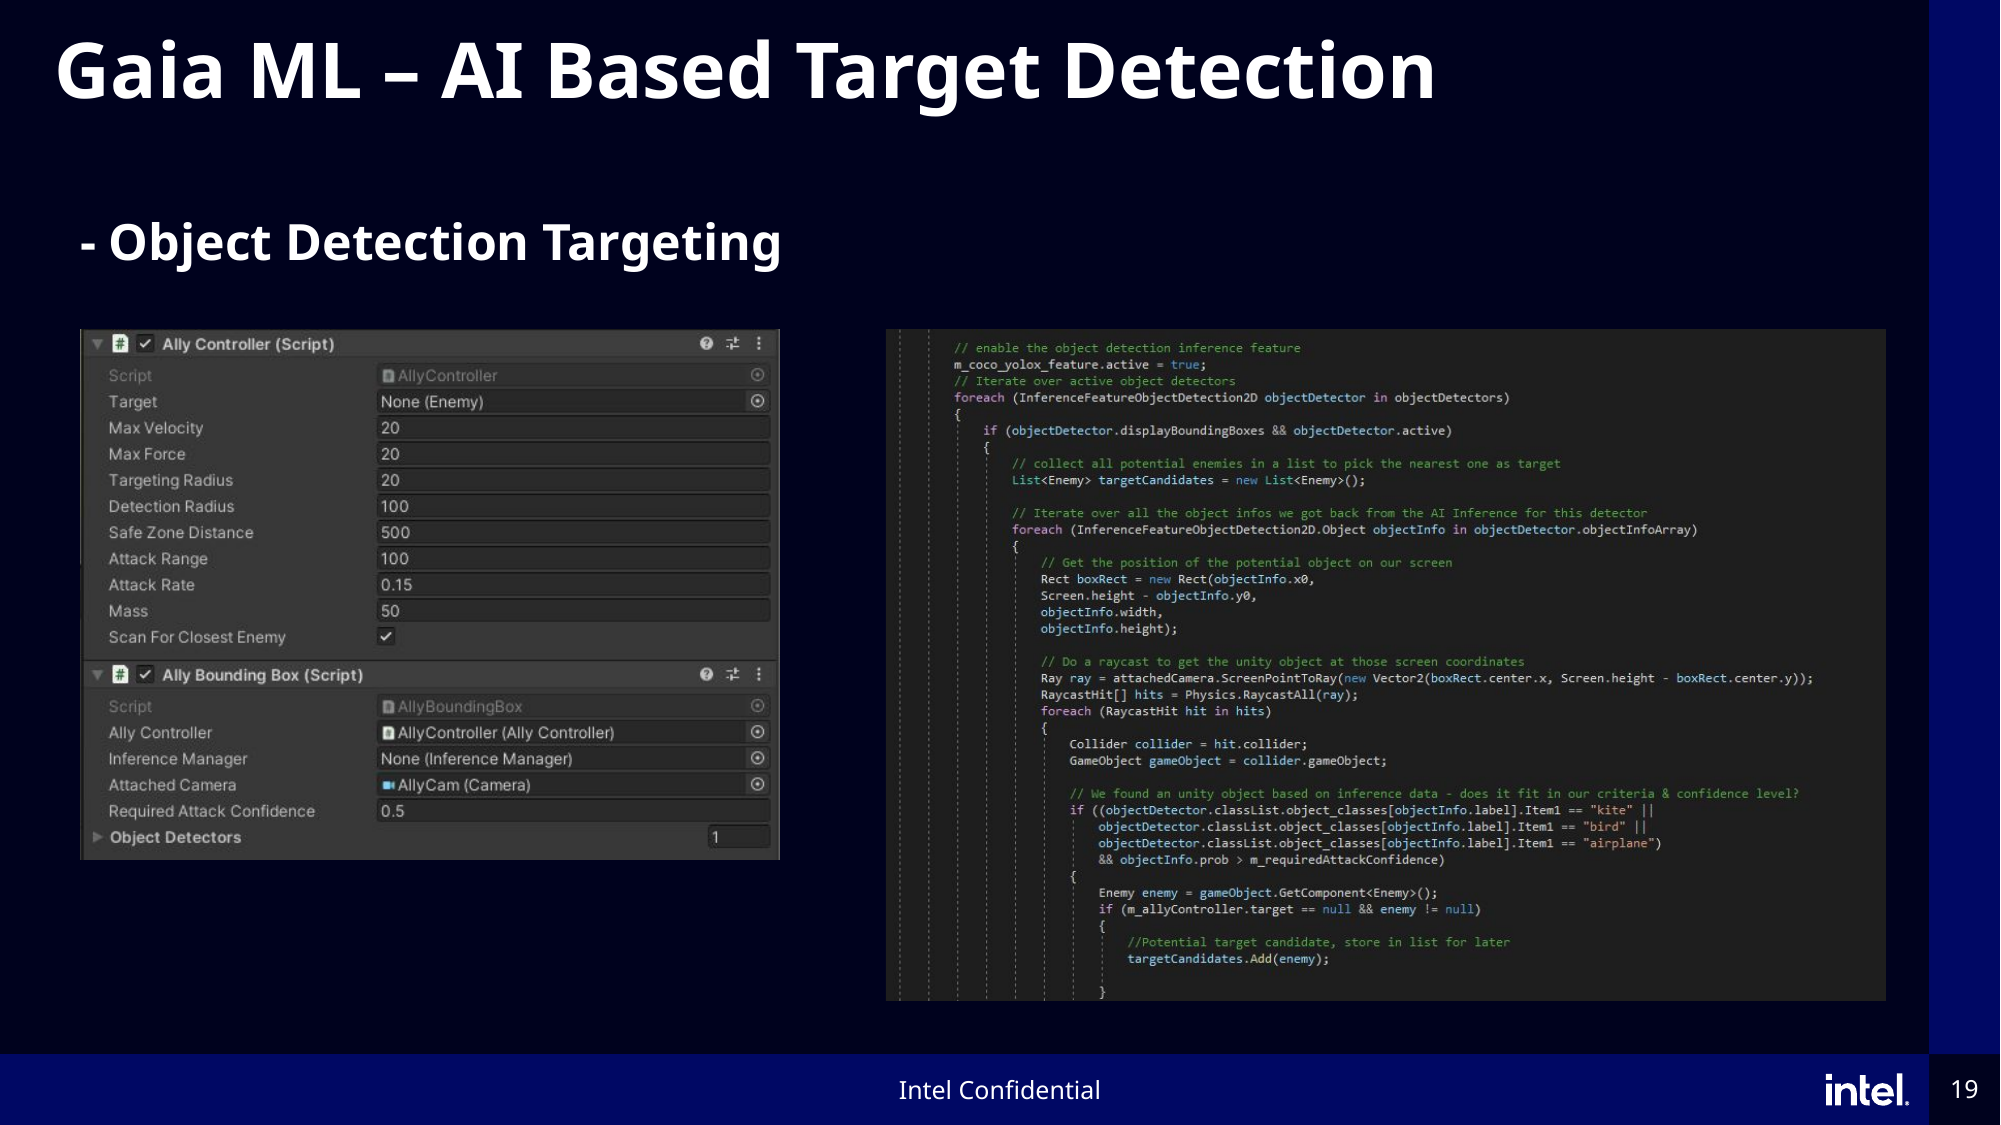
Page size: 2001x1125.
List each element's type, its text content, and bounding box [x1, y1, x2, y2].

text_box - Object Detection Targeting [79, 210, 845, 678]
slide_number 19 [1929, 1054, 2000, 1125]
picture [79, 328, 780, 861]
text_box Gaia ML – AI Based Target Detection [39, 24, 1970, 120]
picture [885, 328, 1887, 1002]
